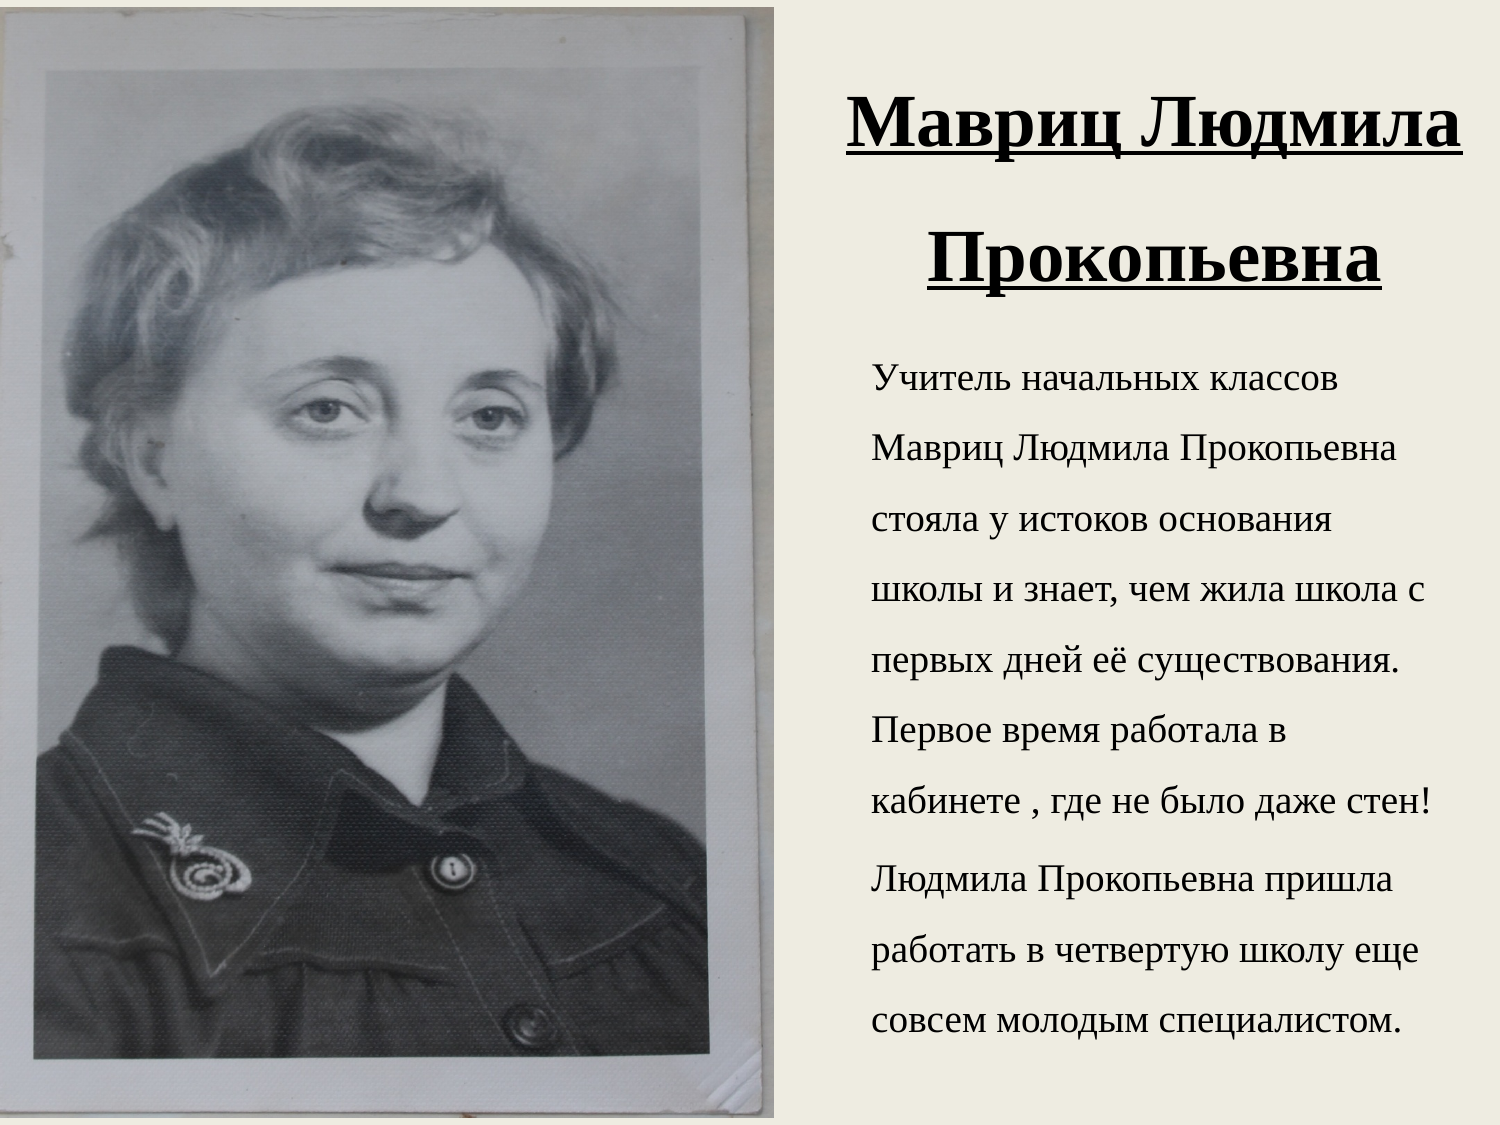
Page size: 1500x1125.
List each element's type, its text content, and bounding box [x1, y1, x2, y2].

title Мавриц Людмила Прокопьевна [809, 42, 1500, 305]
list Учитель начальных классов Мавриц Людмила Прокопьевна стояла у истоков основания школы и знает, чем жила школа с первых дней её существования. Первое время работала в кабинете , где не было даже стен! Людмила Прокопьевна пришла работать в четвертую школу еще совсем молодым специалистом. [856, 320, 1457, 1125]
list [0, 7, 774, 1118]
